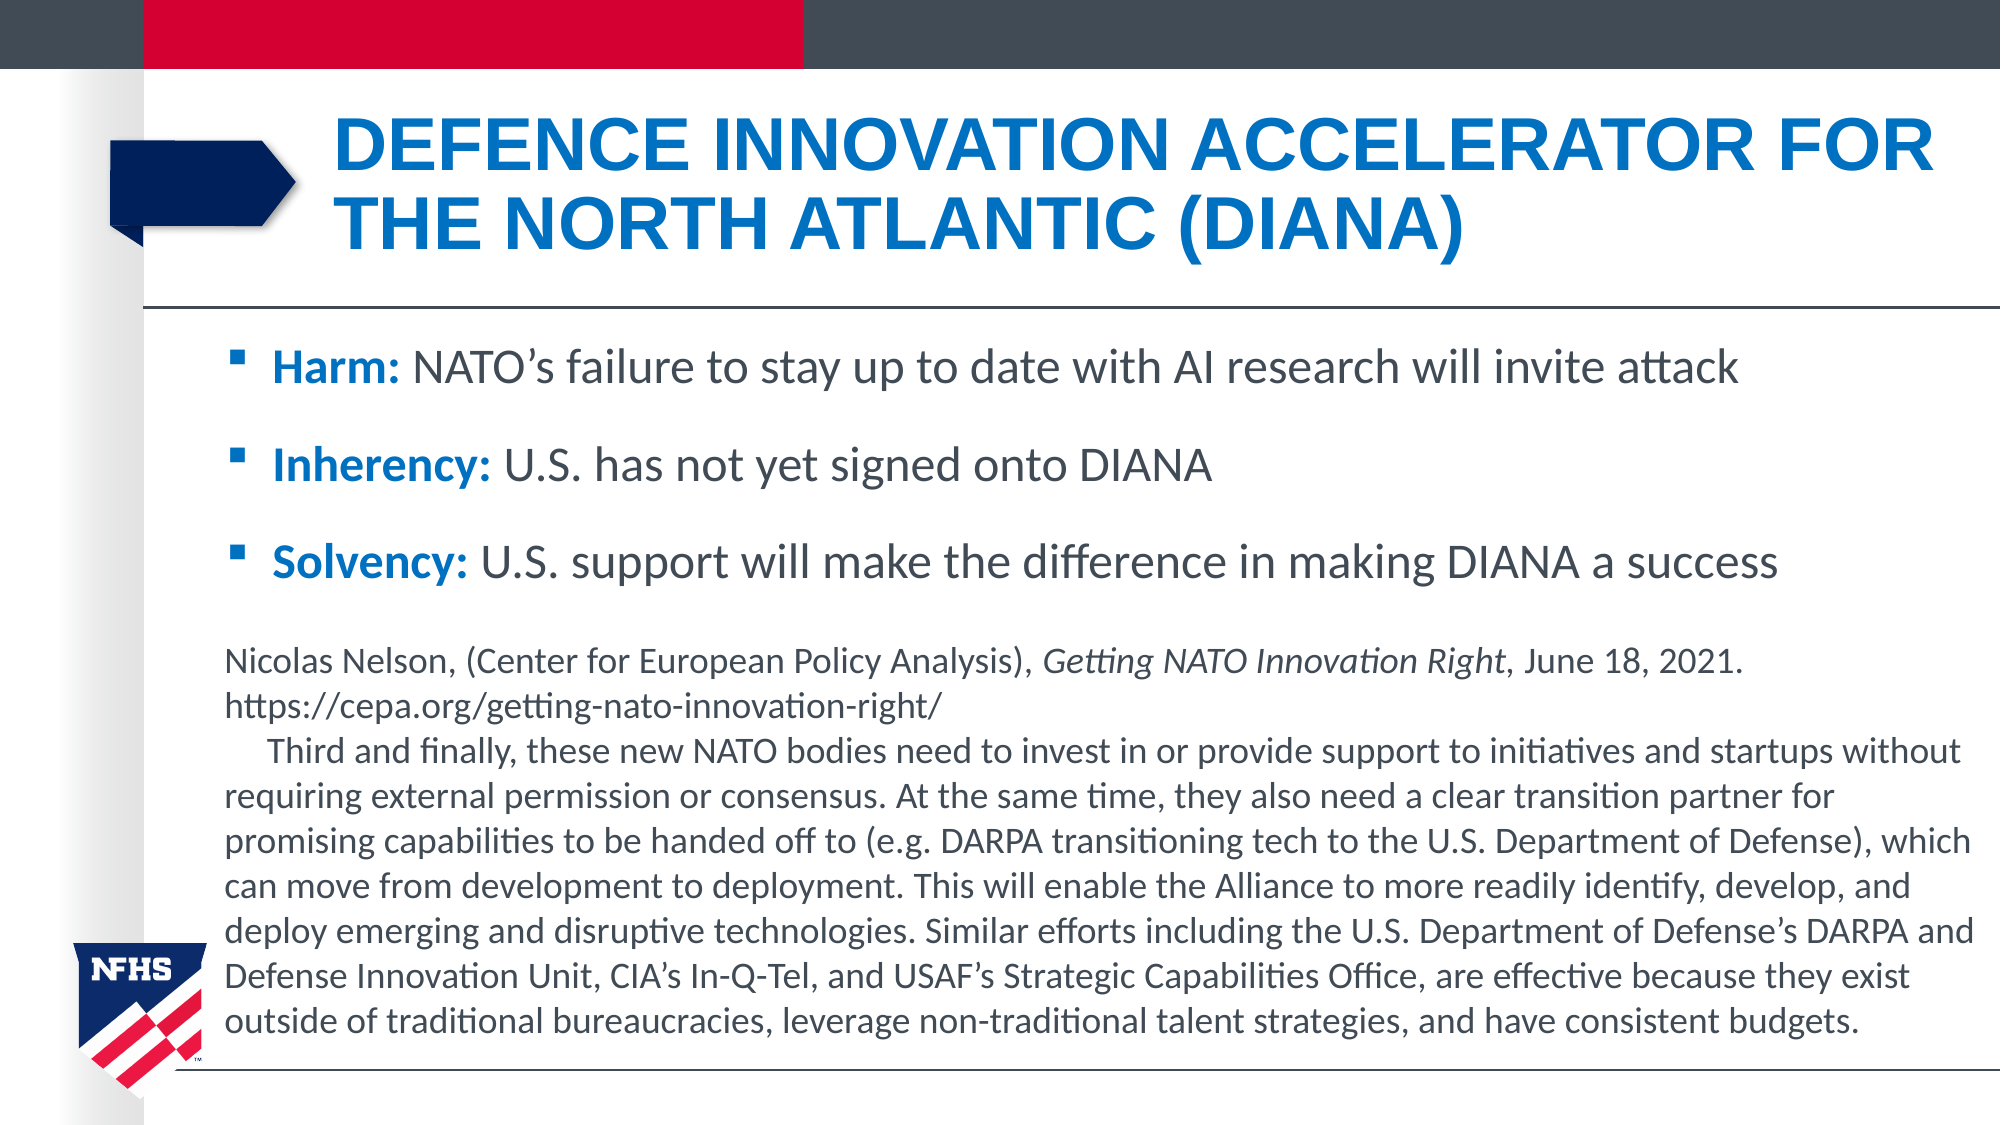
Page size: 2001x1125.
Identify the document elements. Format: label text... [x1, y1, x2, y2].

list Harm: NATO’s failure to stay up to date with AI research will invite attack Inherency: U.S. has not yet signed onto DIANA Solvency: U.S. support will make the difference in making DIANA a success Nicolas Nelson, (Center for European Policy Analysis), Getting NATO Innovation Right, June 18, 2021. https://cepa.org/getting-nato-innovation-right/ Third and finally, these new NATO bodies need to invest in or provide support to initiatives and startups without requiring external permission or consensus. At the same time, they also need a clear transition partner for promising capabilities to be handed off to (e.g. DARPA transitioning tech to the U.S. Department of Defense), which can move from development to deployment. This will enable the Alliance to more readily identify, develop, and deploy emerging and disruptive technologies. Similar efforts including the U.S. Department of Defense’s DARPA and Defense Innovation Unit, CIA’s In-Q-Tel, and USAF’s Strategic Capabilities Office, are effective because they exist outside of traditional bureaucracies, leverage non-traditional talent strategies, and have consistent budgets. [209, 326, 2000, 1039]
title Defence Innovation Accelerator for the North Atlantic (DIANA) [318, 85, 1964, 285]
picture [73, 943, 207, 1099]
